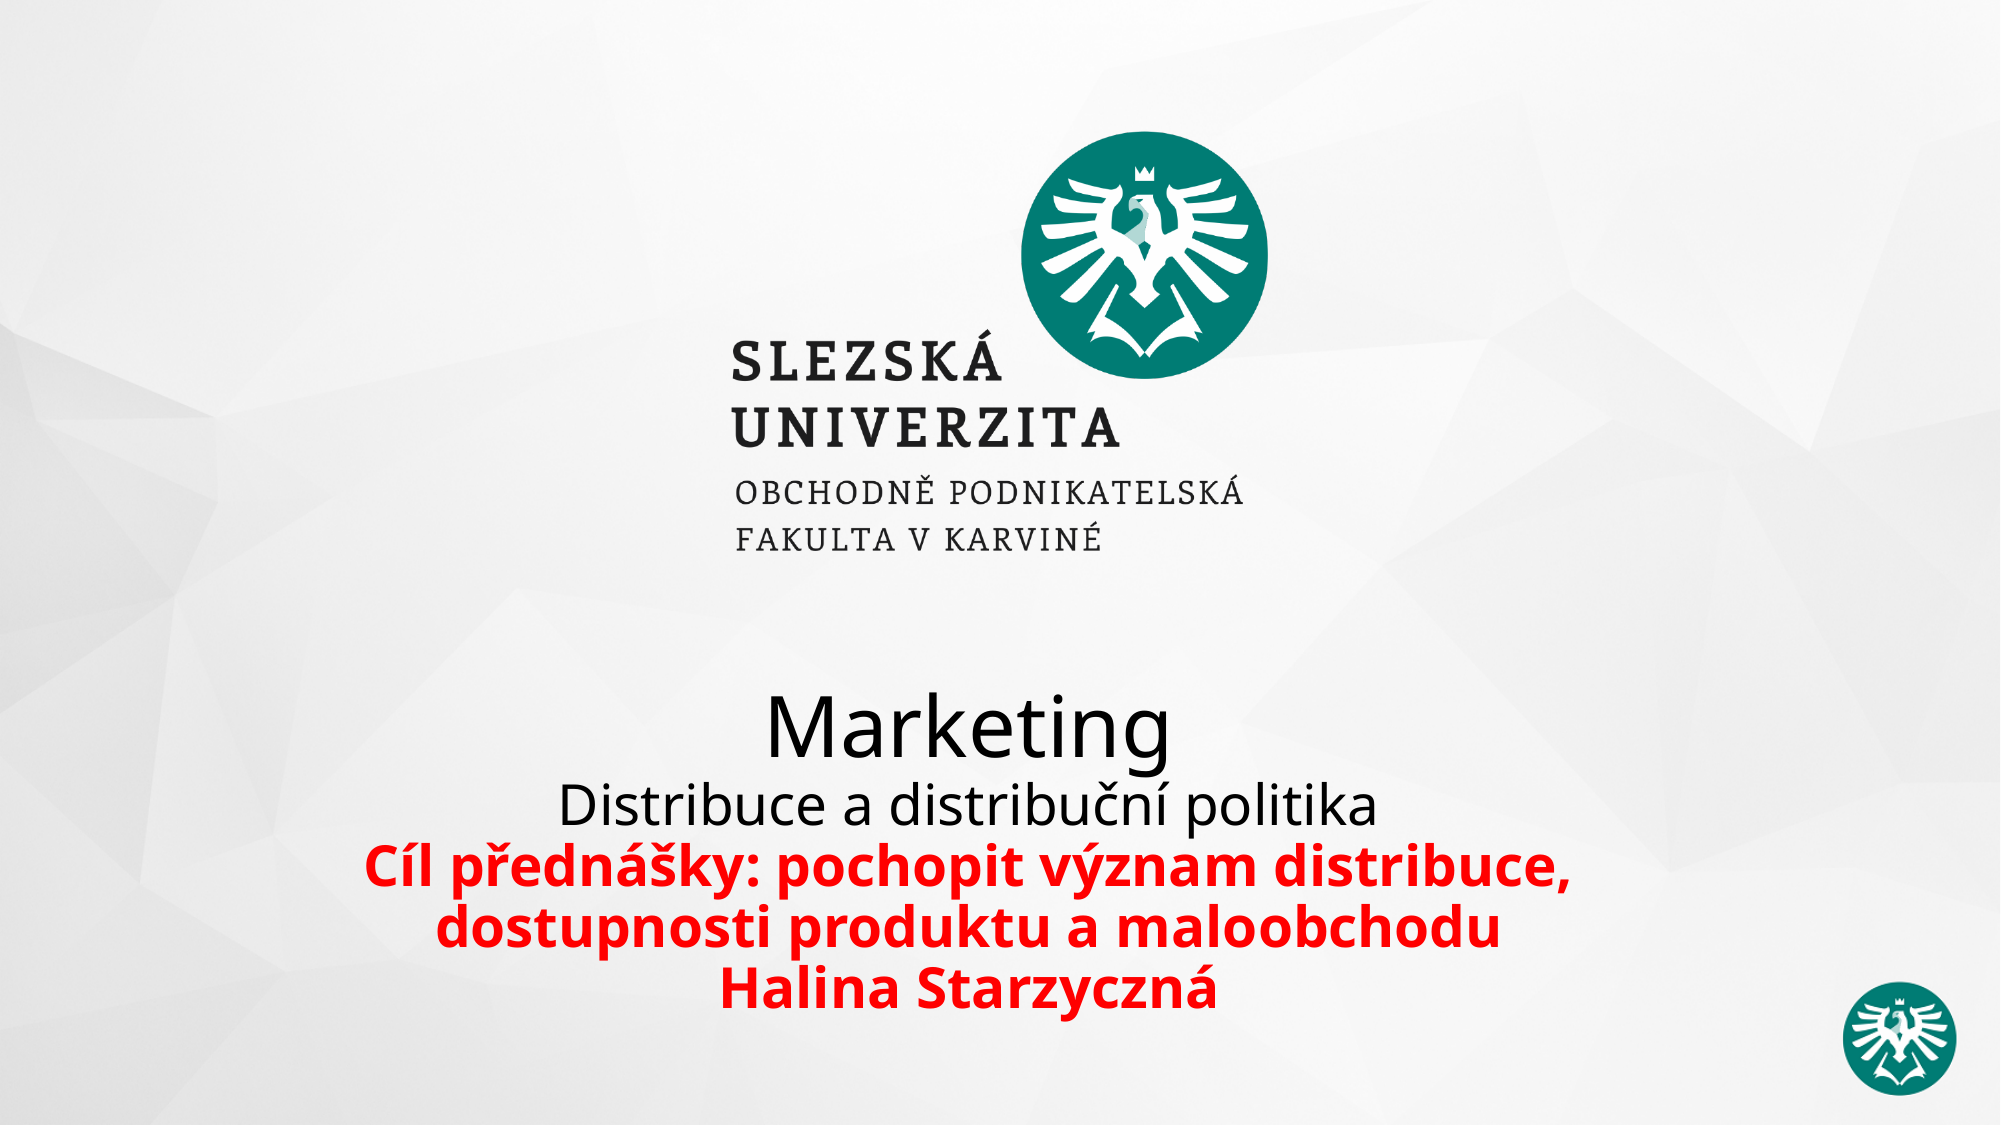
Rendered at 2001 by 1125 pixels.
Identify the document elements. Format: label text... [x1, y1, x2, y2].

title Marketing Distribuce a distribuční politika Cíl přednášky: pochopit význam distribuce, dostupnosti produktu a maloobchodu Halina Starzyczná [218, 675, 1719, 1028]
picture [0, 0, 2001, 1125]
